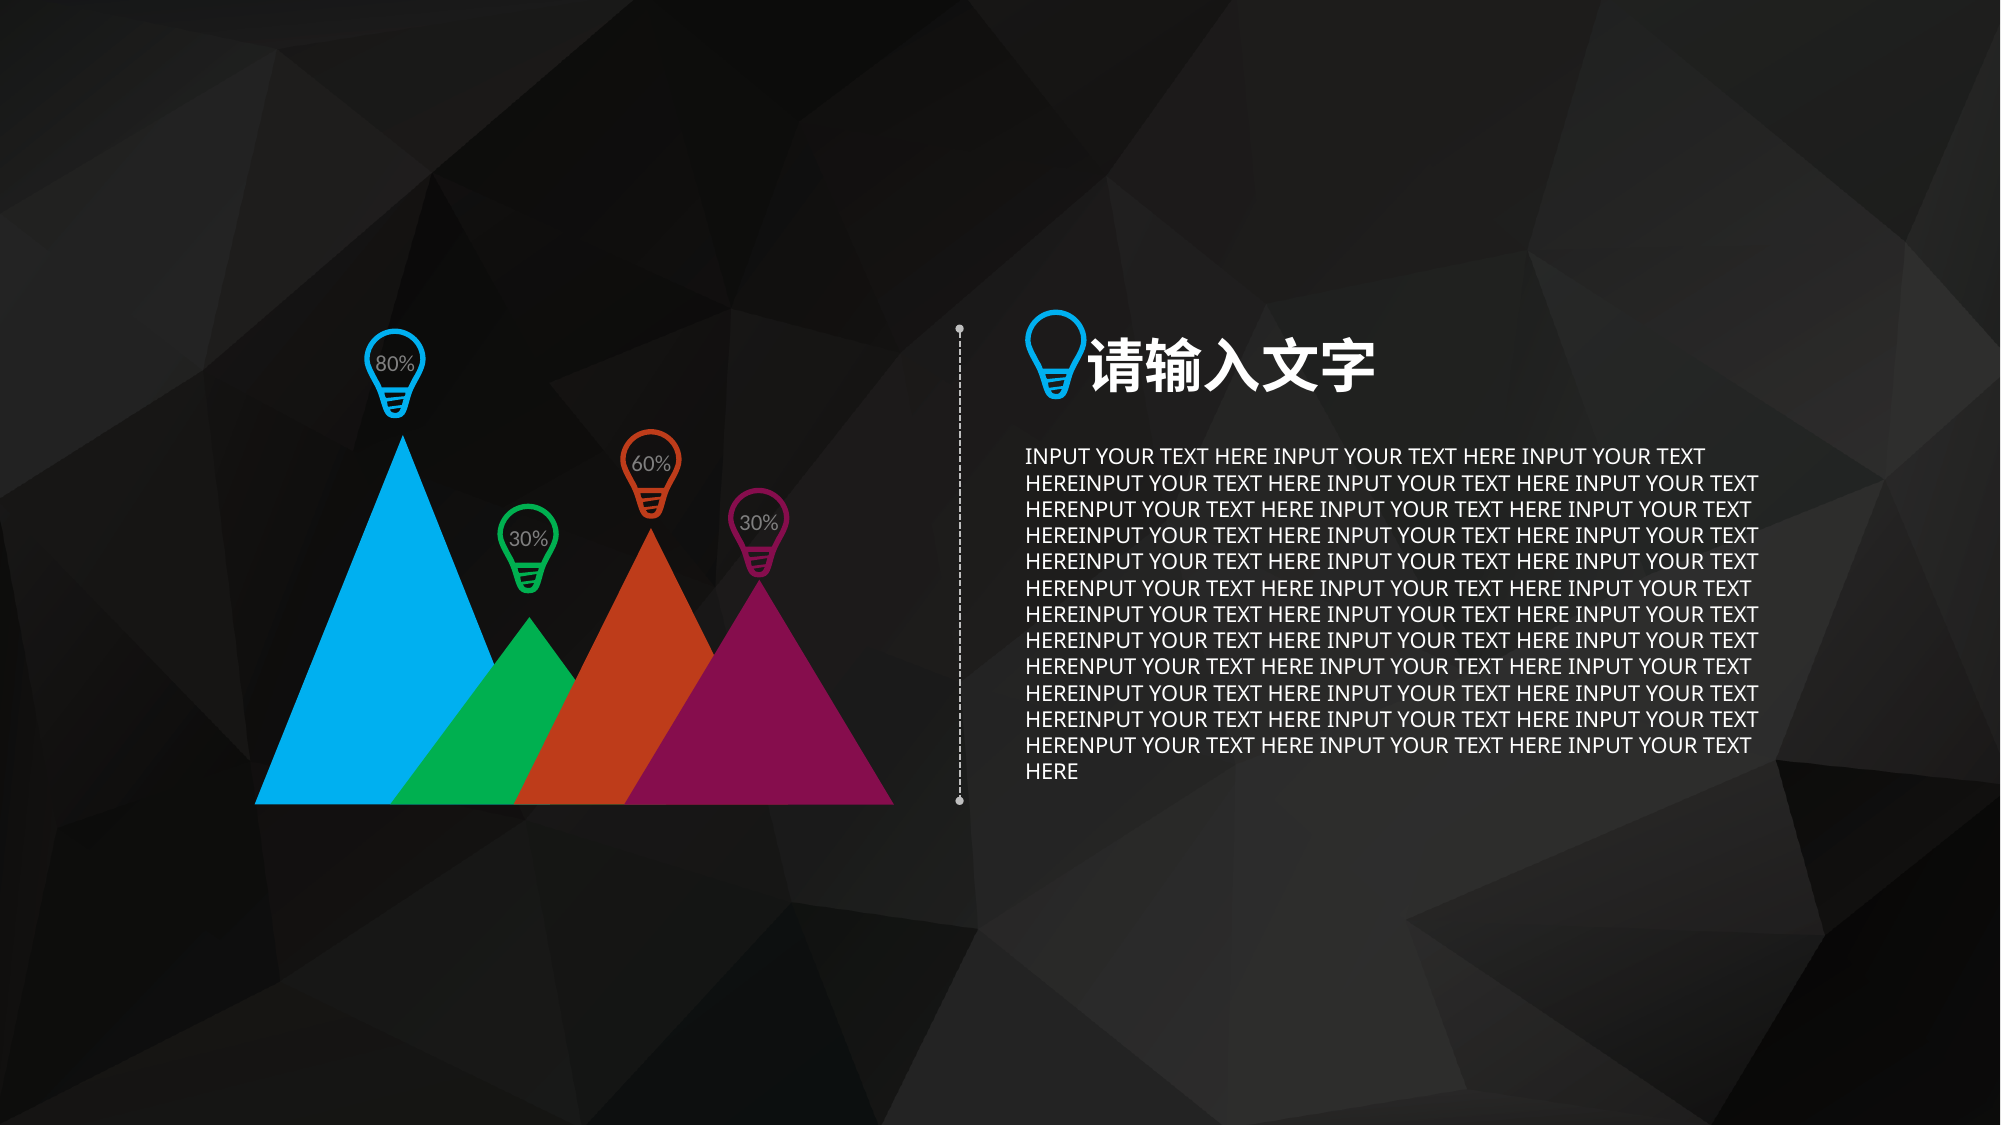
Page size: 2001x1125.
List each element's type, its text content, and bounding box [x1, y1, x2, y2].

text_box INPUT YOUR TEXT HERE INPUT YOUR TEXT HERE INPUT YOUR TEXT HEREINPUT YOUR TEXT HERE INPUT YOUR TEXT HERE INPUT YOUR TEXT HERENPUT YOUR TEXT HERE INPUT YOUR TEXT HERE INPUT YOUR TEXT HEREINPUT YOUR TEXT HERE INPUT YOUR TEXT HERE INPUT YOUR TEXT HEREINPUT YOUR TEXT HERE INPUT YOUR TEXT HERE INPUT YOUR TEXT HERENPUT YOUR TEXT HERE INPUT YOUR TEXT HERE INPUT YOUR TEXT HEREINPUT YOUR TEXT HERE INPUT YOUR TEXT HERE INPUT YOUR TEXT HEREINPUT YOUR TEXT HERE INPUT YOUR TEXT HERE INPUT YOUR TEXT HERENPUT YOUR TEXT HERE INPUT YOUR TEXT HERE INPUT YOUR TEXT HEREINPUT YOUR TEXT HERE INPUT YOUR TEXT HERE INPUT YOUR TEXT HEREINPUT YOUR TEXT HERE INPUT YOUR TEXT HERE INPUT YOUR TEXT HERENPUT YOUR TEXT HERE INPUT YOUR TEXT HERE INPUT YOUR TEXT HERE [1025, 443, 1768, 785]
picture [0, 0, 2001, 1125]
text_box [254, 328, 894, 805]
text_box [1025, 309, 1087, 400]
text_box 请输入文字 [1086, 328, 1696, 399]
